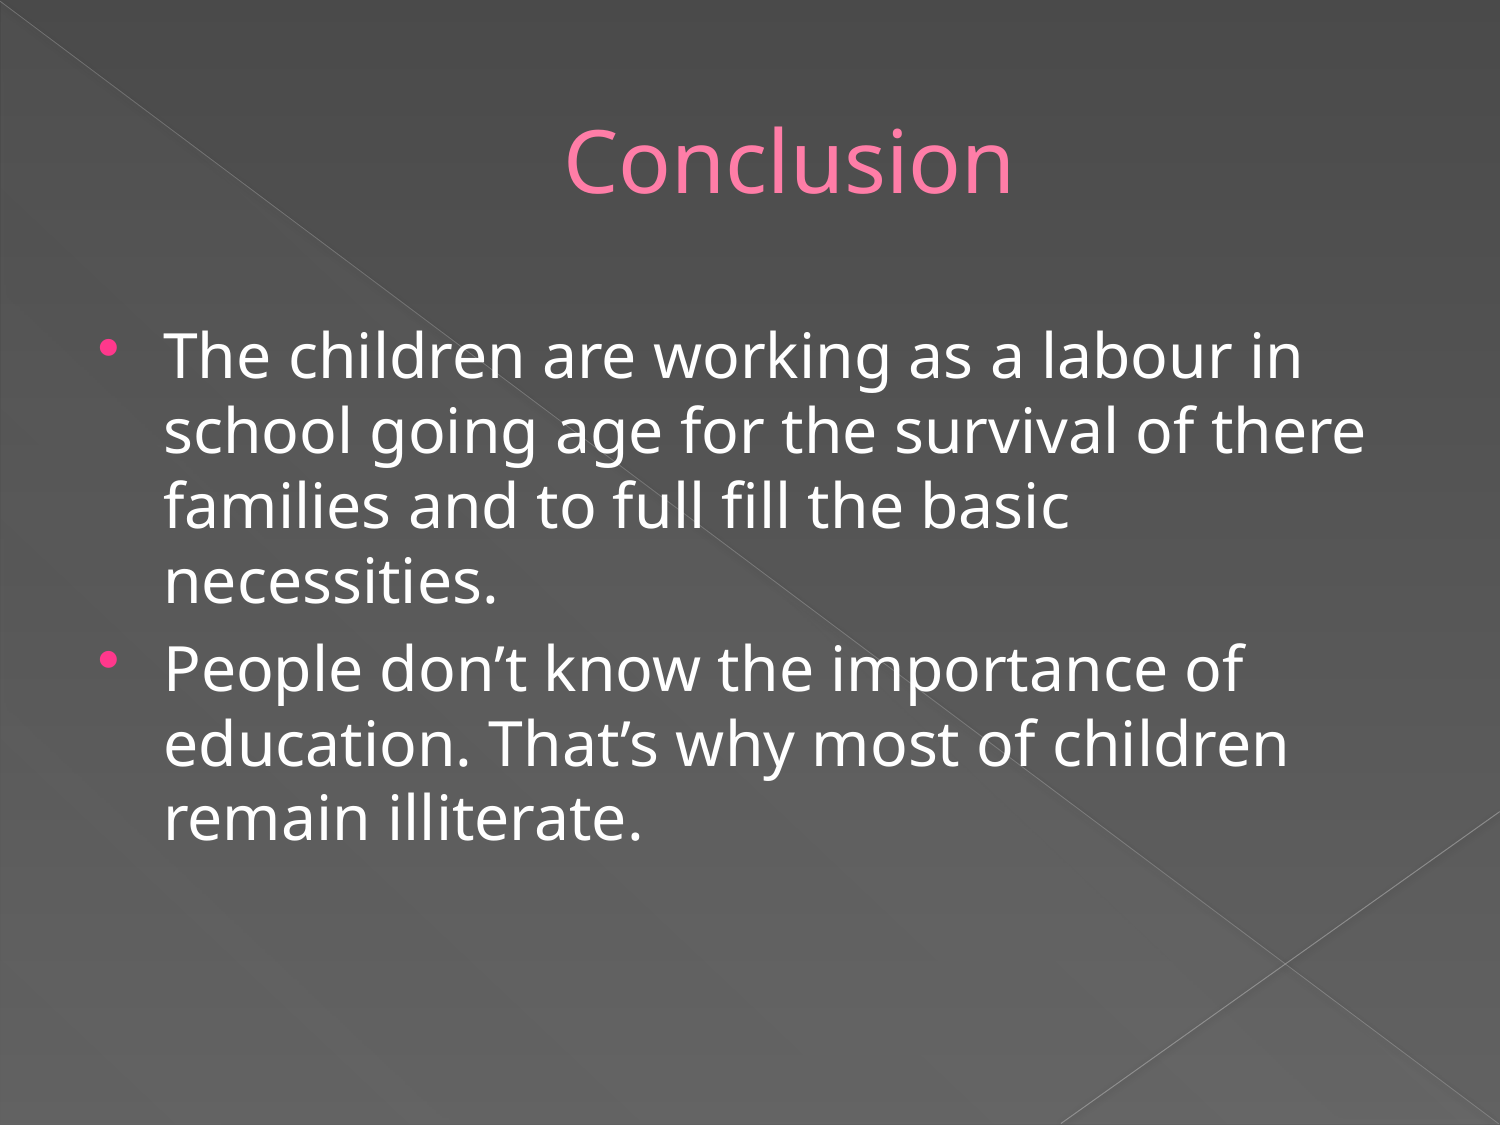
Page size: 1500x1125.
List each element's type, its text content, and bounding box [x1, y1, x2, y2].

list The children are working as a labour in school going age for the survival of there families and to full fill the basic necessities. People don’t know the importance of education. That’s why most of children remain illiterate. [75, 308, 1425, 965]
title Conclusion [75, 43, 1425, 274]
